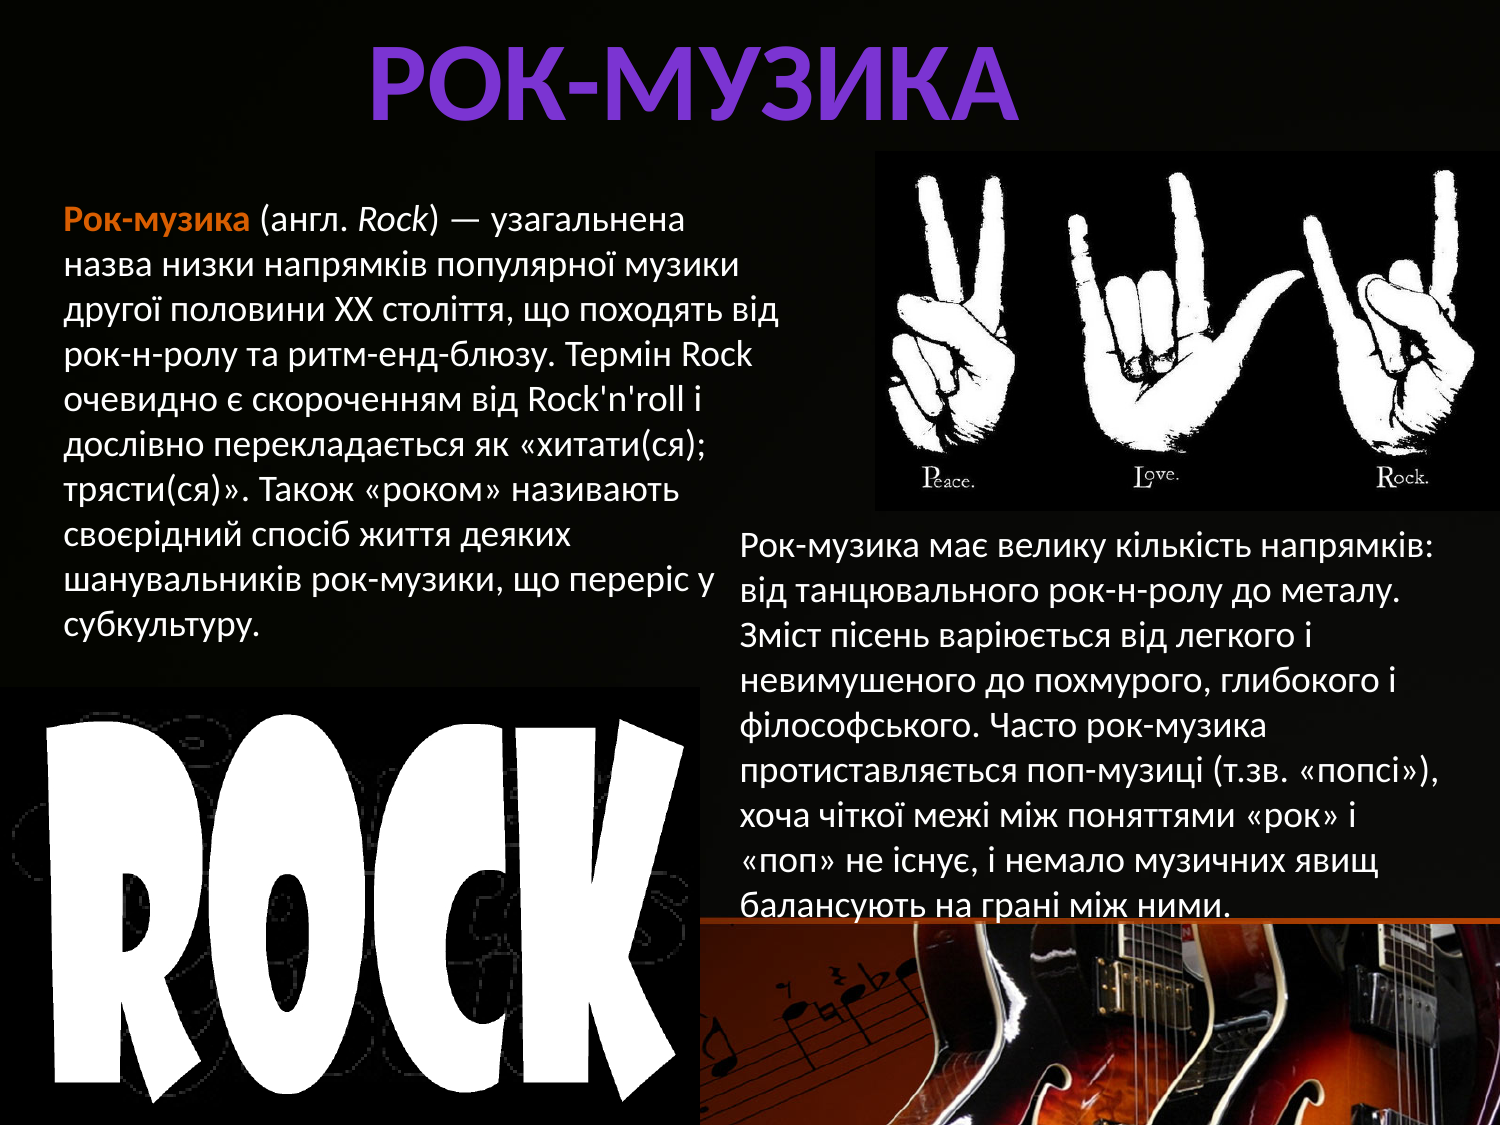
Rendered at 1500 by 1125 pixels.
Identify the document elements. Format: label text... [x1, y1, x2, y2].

text_box Рок-музика [352, 0, 1036, 150]
picture [0, 0, 1500, 1125]
text_box Рок-музика має велику кількість напрямків: від танцювального рок-н-ролу до металу. Зміст пісень варіюється від легкого і невимушеного до похмурого, глибокого і філософського. Часто рок-музика протиставляється поп-музиці (т.зв. «попсі»), хоча чіткої межі між поняттями «рок» і «поп» не існує, і немало музичних явищ балансують на грані між ними. [724, 512, 1475, 933]
text_box Рок-музика (англ. Rock) — узагальнена назва низки напрямків популярної музики другої половини XX століття, що походять від рок-н-ролу та ритм-енд-блюзу. Термін Rock очевидно є скороченням від Rock'n'roll і дослівно перекладається як «хитати(ся); трясти(ся)». Також «роком» називають своєрідний спосіб життя деяких шанувальників рок-музики, що переріс у субкультуру. [48, 186, 799, 652]
